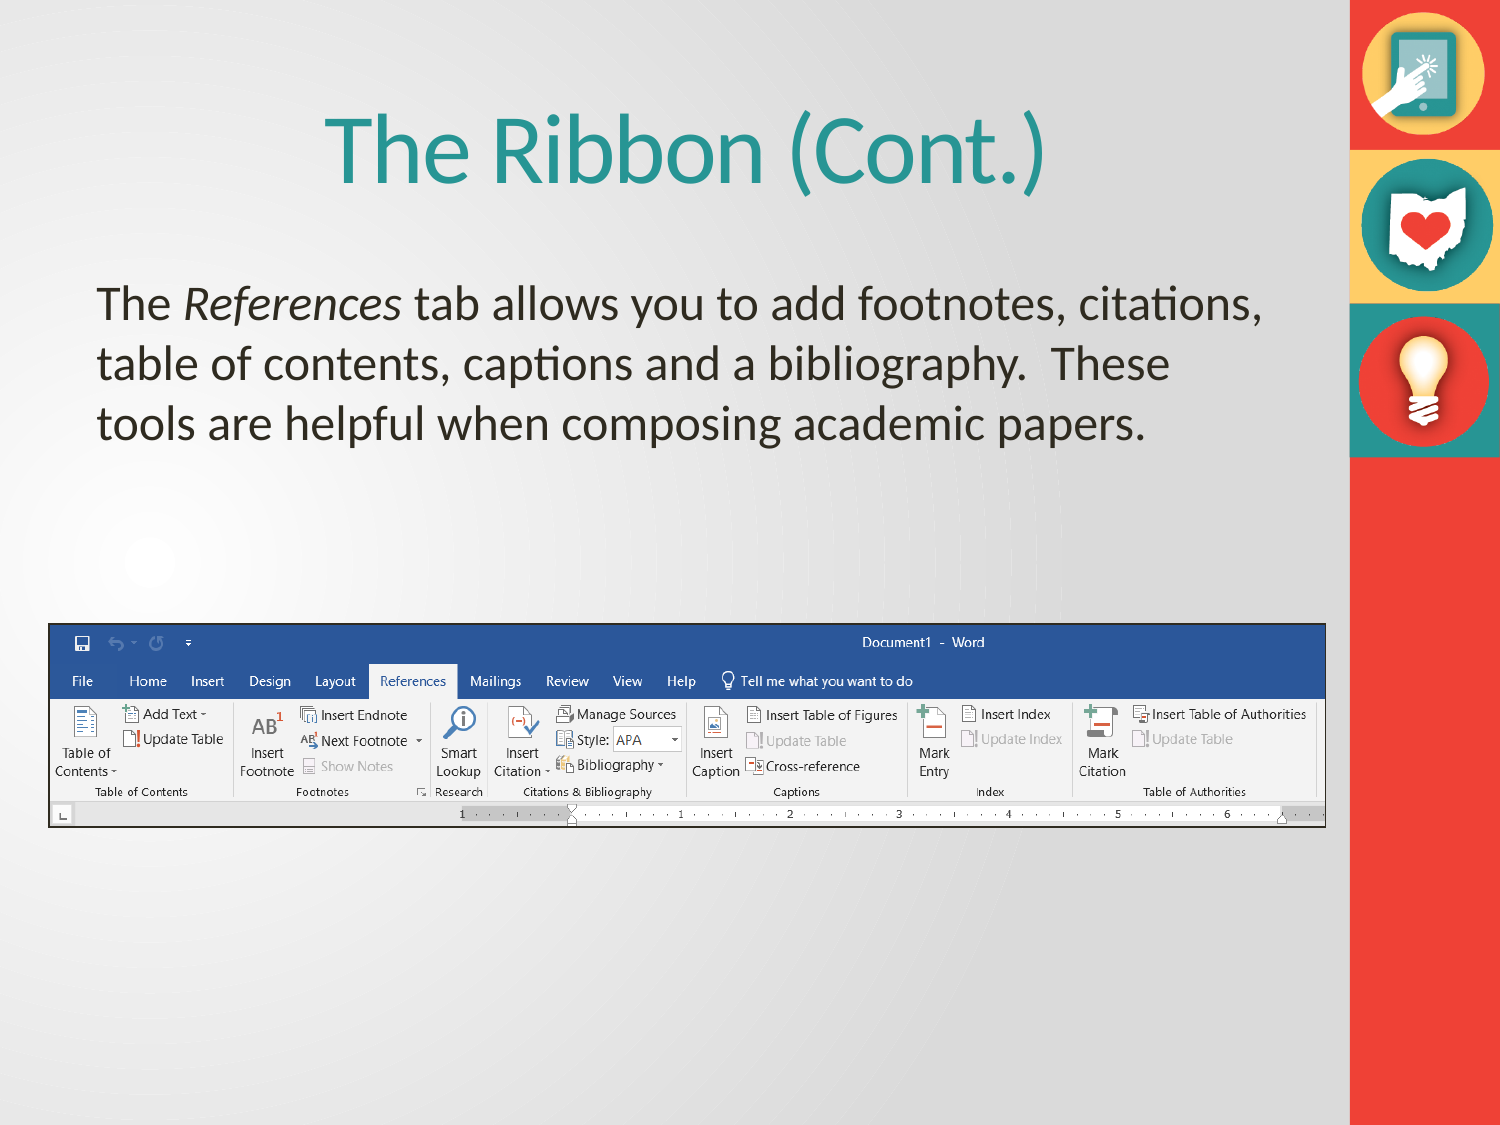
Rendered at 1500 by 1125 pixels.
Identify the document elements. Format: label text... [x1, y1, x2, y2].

subtitle The References tab allows you to add footnotes, citations, table of contents, captions and a bibliography. These tools are helpful when composing academic papers. [81, 262, 1294, 550]
picture [1349, 1, 1500, 303]
title The Ribbon (Cont.) [50, 50, 1325, 238]
picture [1336, 304, 1500, 471]
picture [49, 624, 1326, 827]
